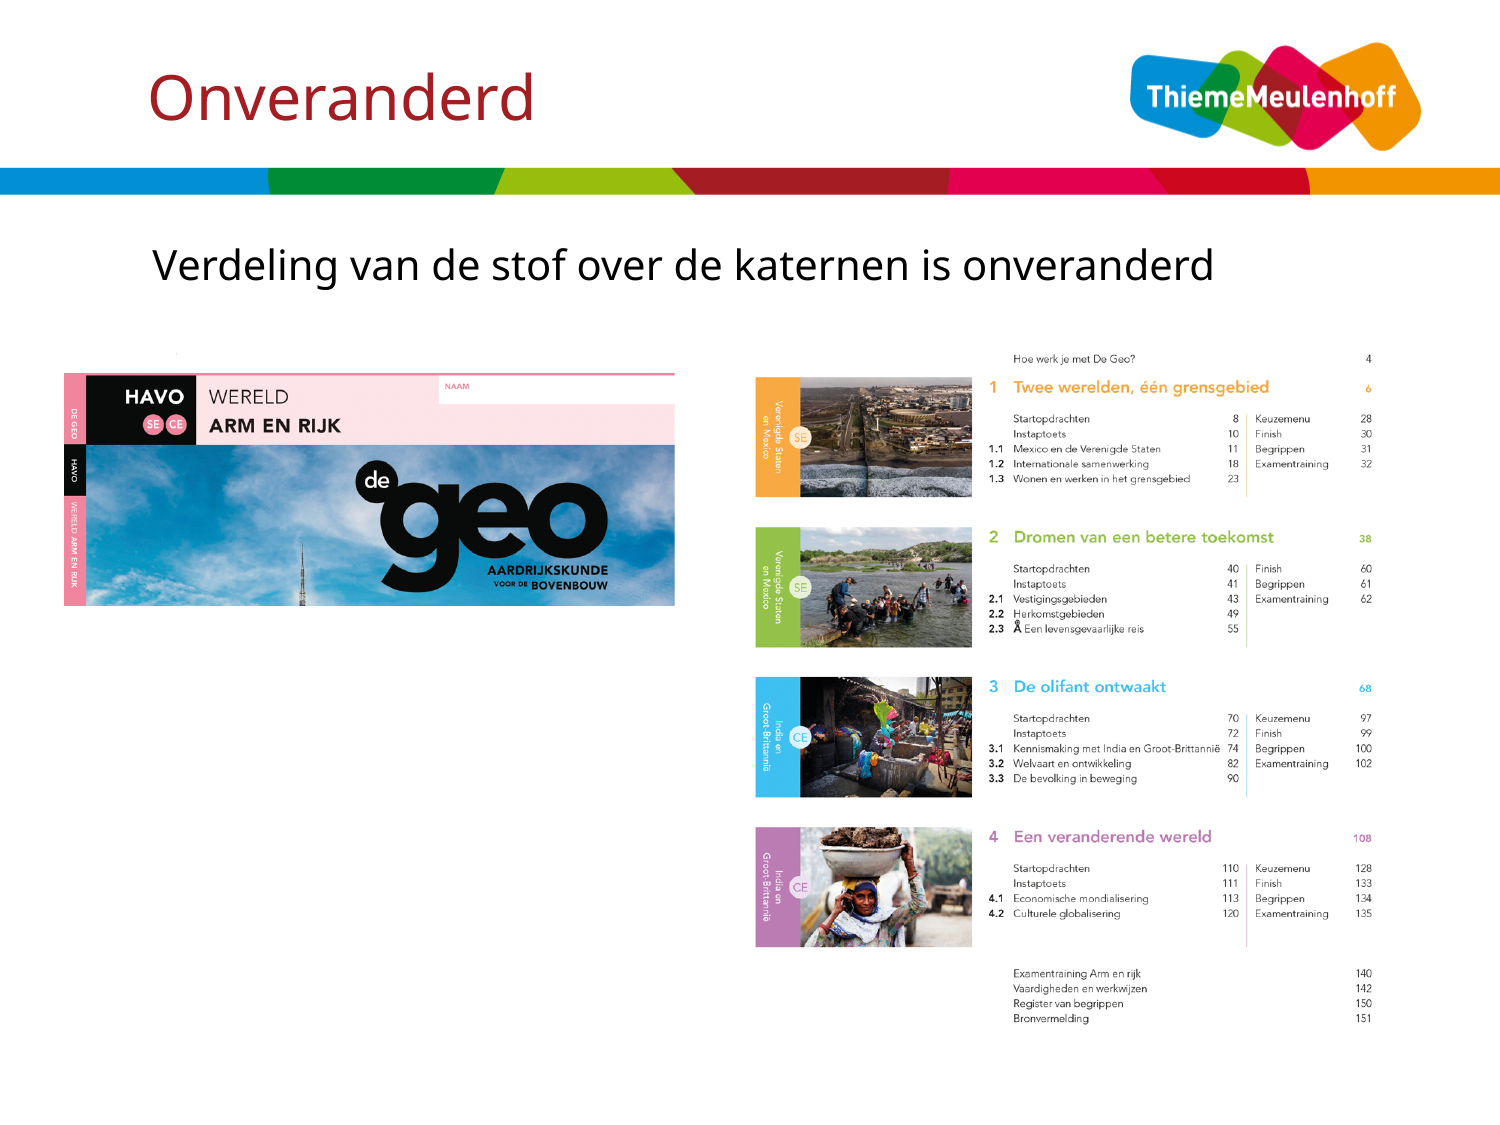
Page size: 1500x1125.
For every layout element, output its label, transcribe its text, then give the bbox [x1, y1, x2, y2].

title Onveranderd [147, 30, 1105, 162]
picture [744, 345, 1402, 1053]
picture [64, 373, 677, 606]
list Verdeling van de stof over de katernen is onveranderd [152, 231, 1436, 1067]
picture [172, 335, 179, 372]
picture [0, 0, 1500, 208]
